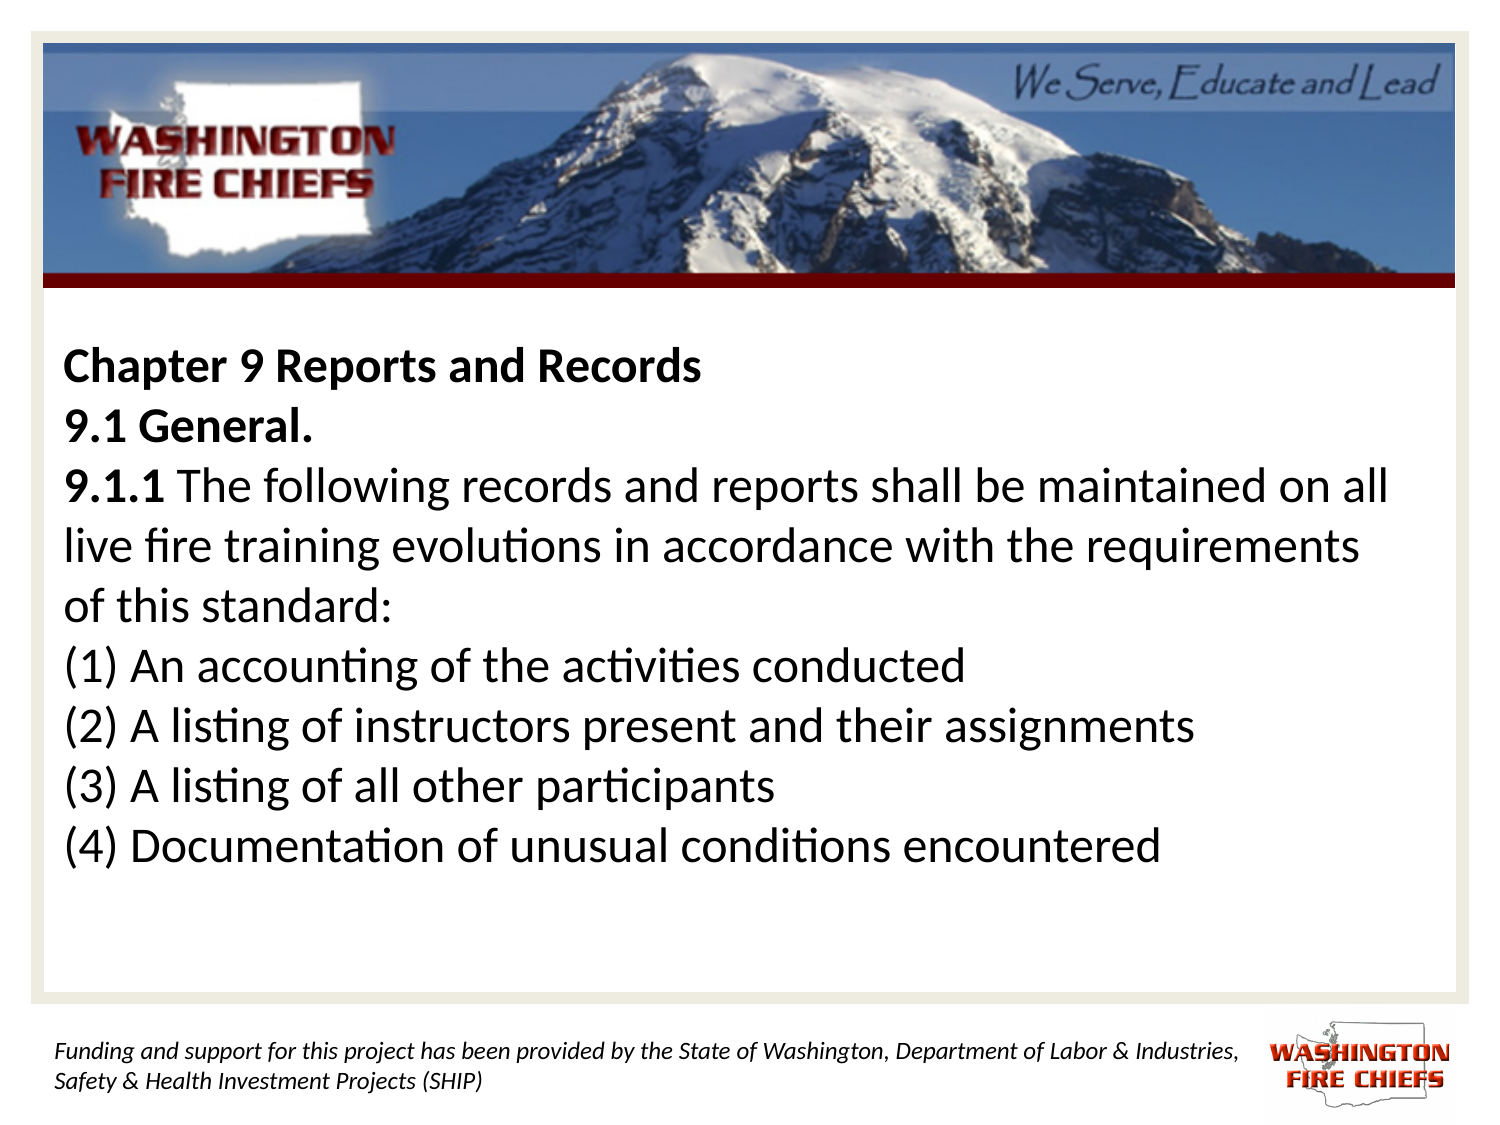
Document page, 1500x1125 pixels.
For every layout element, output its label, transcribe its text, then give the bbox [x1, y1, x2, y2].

picture [43, 43, 1455, 288]
text_box Chapter 9 Reports and Records 9.1 General. 9.1.1 The following records and reports shall be maintained on all live fire training evolutions in accordance with the requirements of this standard: (1) An accounting of the activities conducted (2) A listing of instructors present and their assignments (3) A listing of all other participants (4) Documentation of unusual conditions encountered [48, 324, 1425, 880]
picture [1265, 1007, 1455, 1125]
